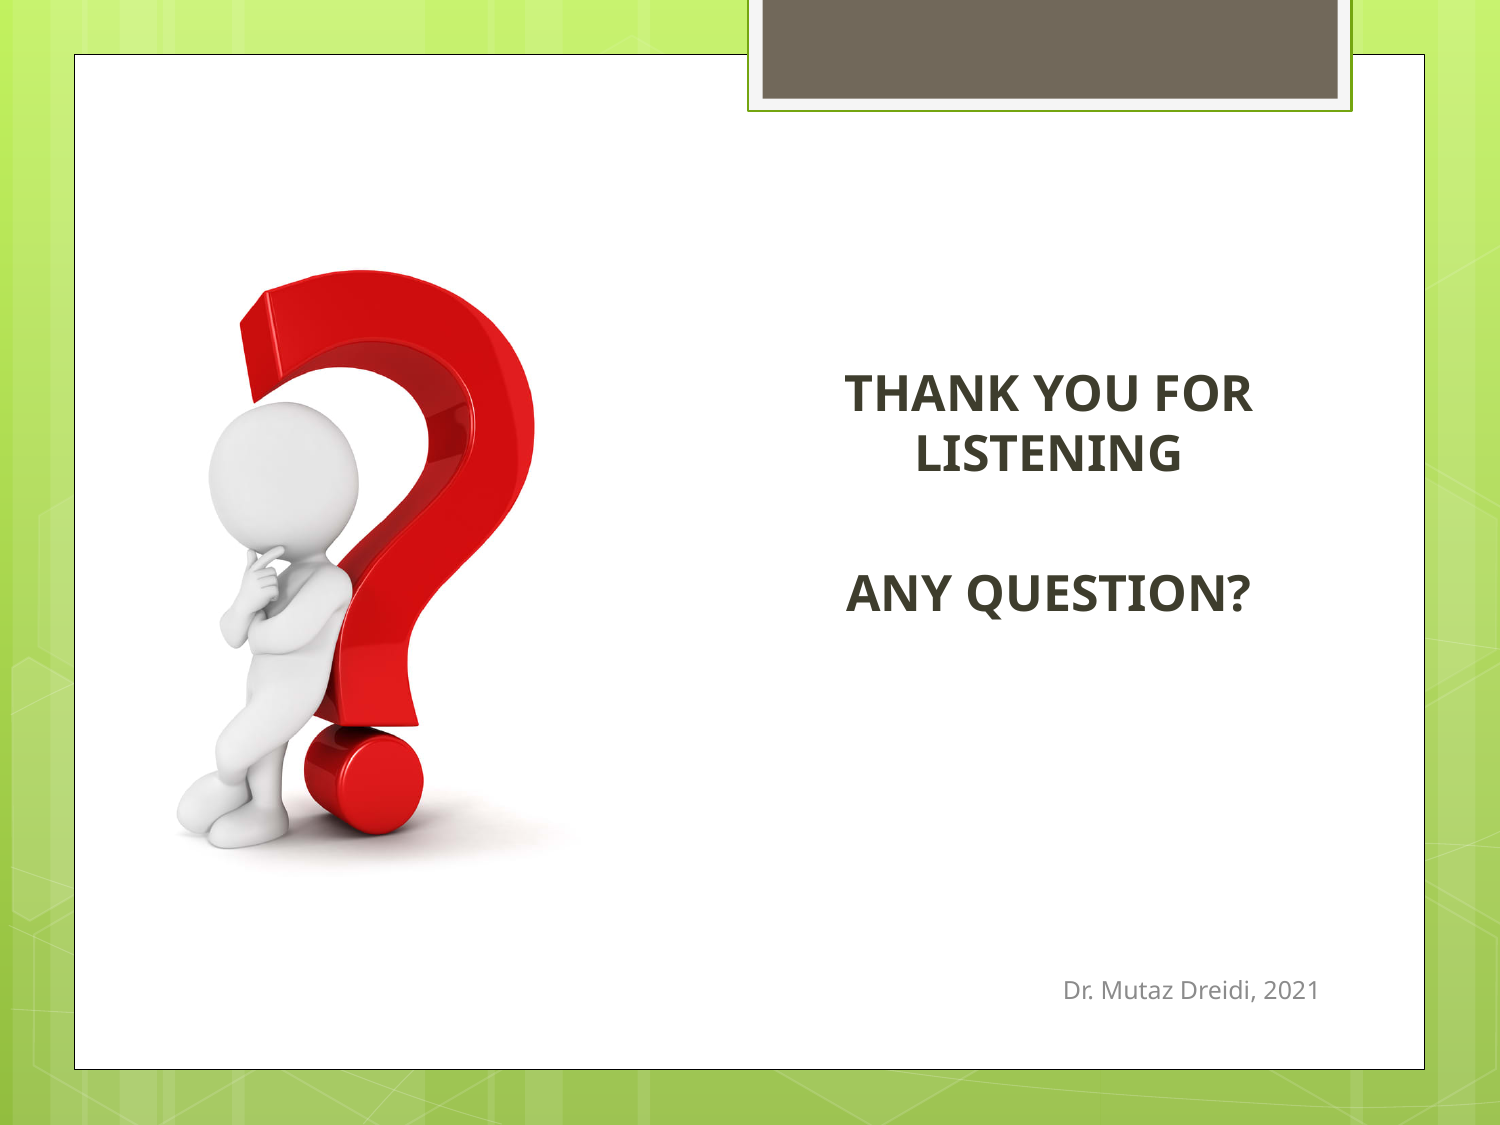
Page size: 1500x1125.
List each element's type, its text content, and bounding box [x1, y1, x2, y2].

picture [82, 227, 615, 905]
list THANK YOU FOR LISTENING ANY QUESTION? [701, 353, 1397, 901]
footer Dr. Mutaz Dreidi, 2021 [761, 960, 1336, 1020]
